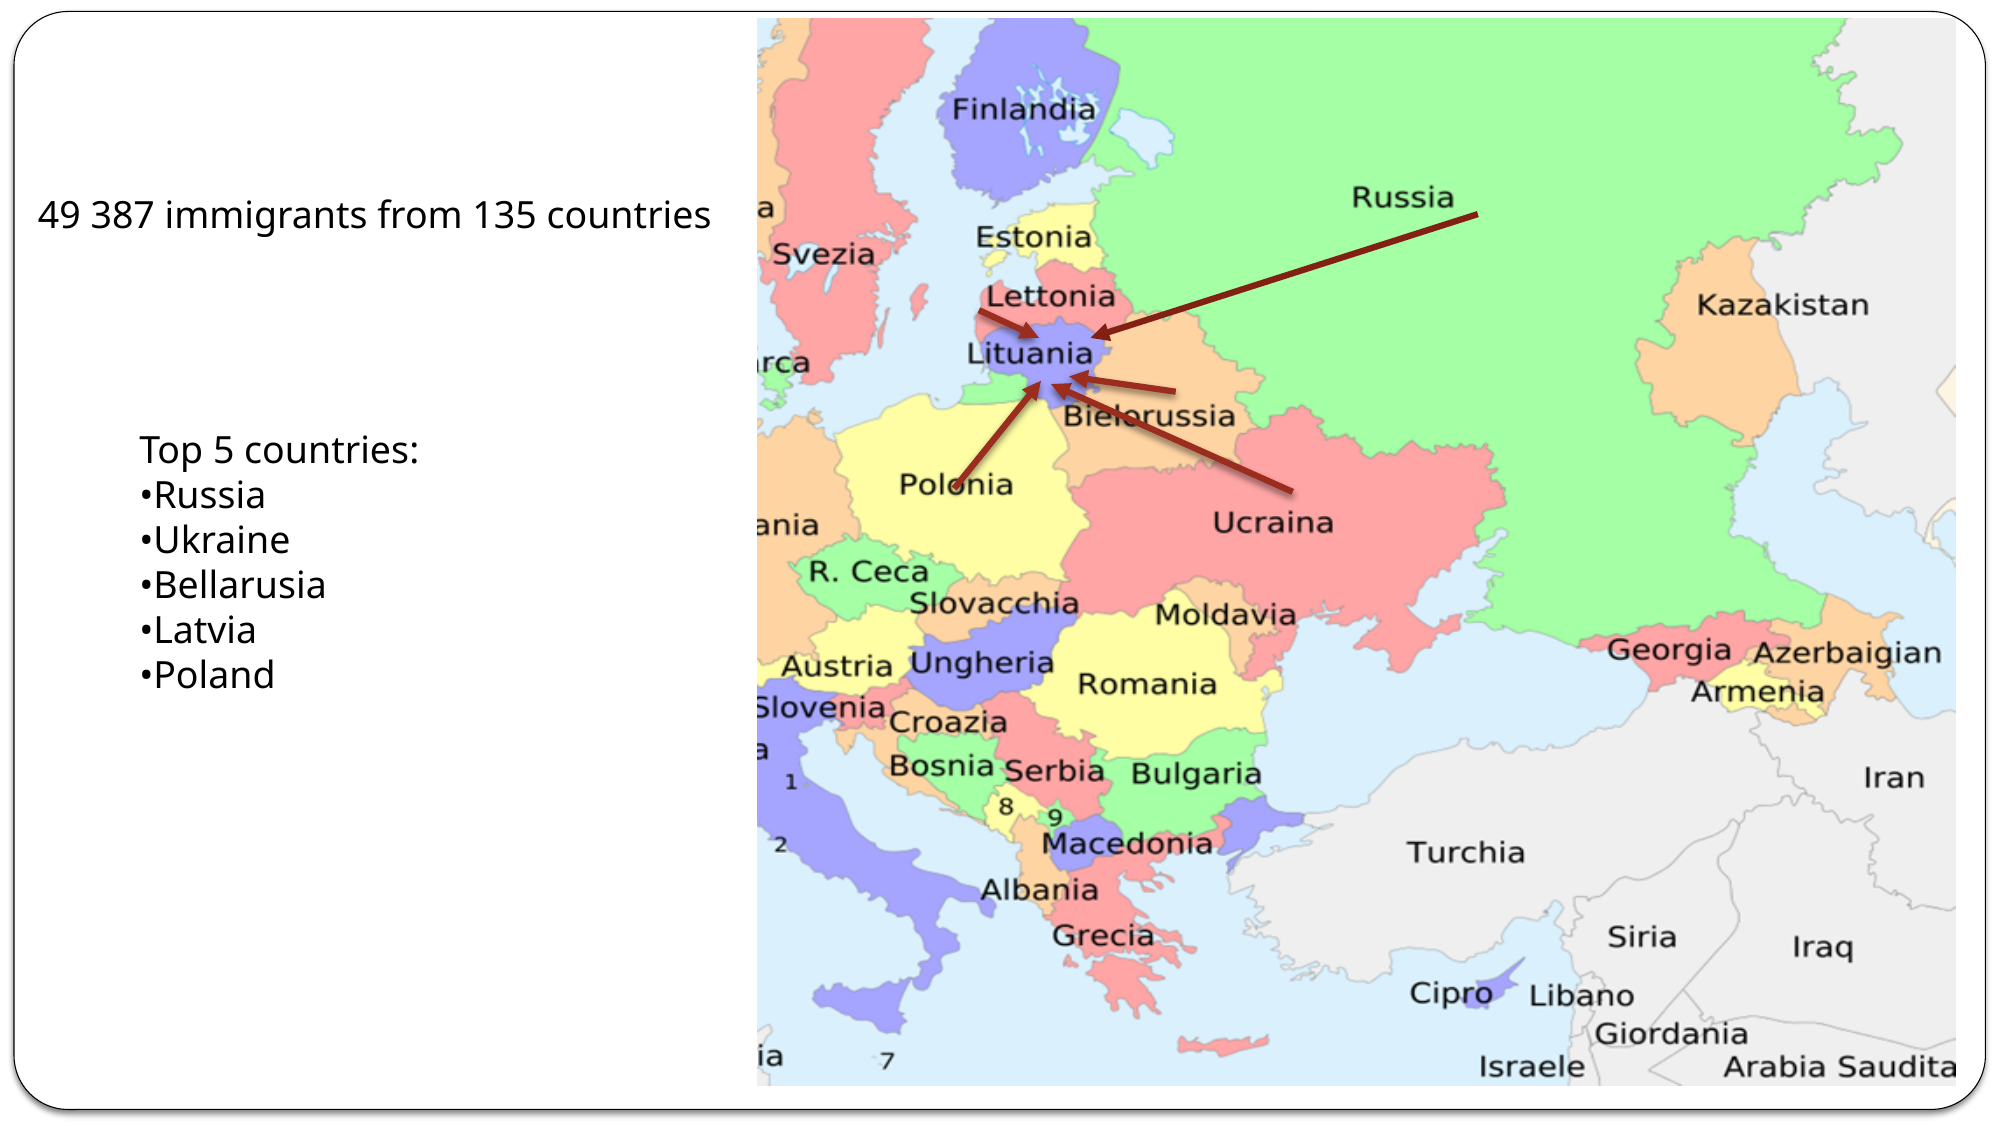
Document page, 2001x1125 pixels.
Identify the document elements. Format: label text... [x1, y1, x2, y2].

text_box 49 387 immigrants from 135 countries [23, 183, 737, 244]
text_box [978, 309, 1040, 339]
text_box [953, 380, 1042, 489]
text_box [1050, 383, 1293, 493]
text_box Top 5 countries: •Russia •Ukraine •Bellarusia •Latvia •Poland [124, 418, 494, 704]
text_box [1090, 213, 1479, 339]
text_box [1068, 376, 1176, 392]
picture [757, 18, 1957, 1086]
